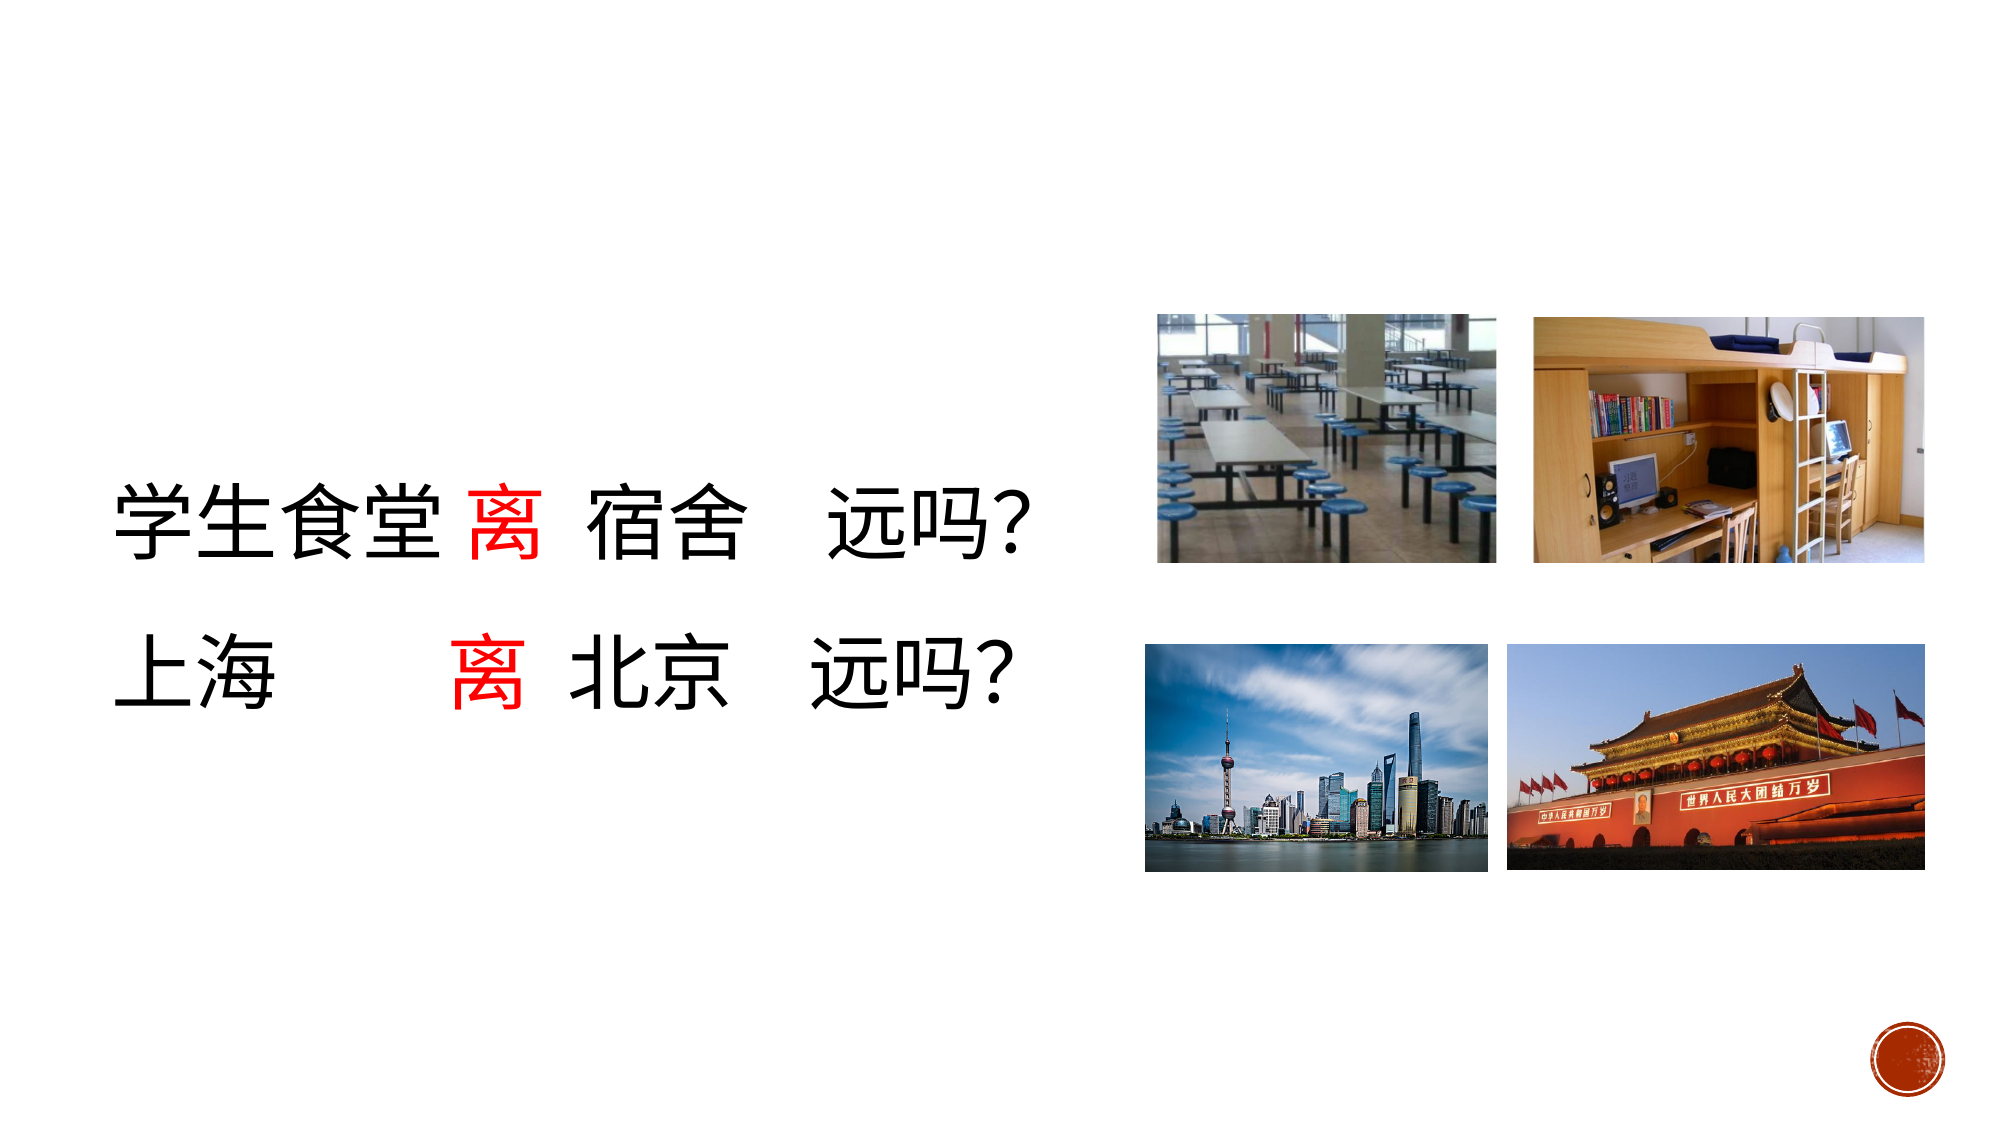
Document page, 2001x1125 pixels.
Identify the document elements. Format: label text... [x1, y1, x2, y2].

picture [1145, 644, 1488, 872]
picture [1507, 644, 1925, 870]
picture [1533, 317, 1925, 563]
text_box 学生食堂 离 宿舍 远吗？ 上海 离 北京 远吗？ [96, 412, 1177, 728]
picture [1157, 314, 1497, 563]
